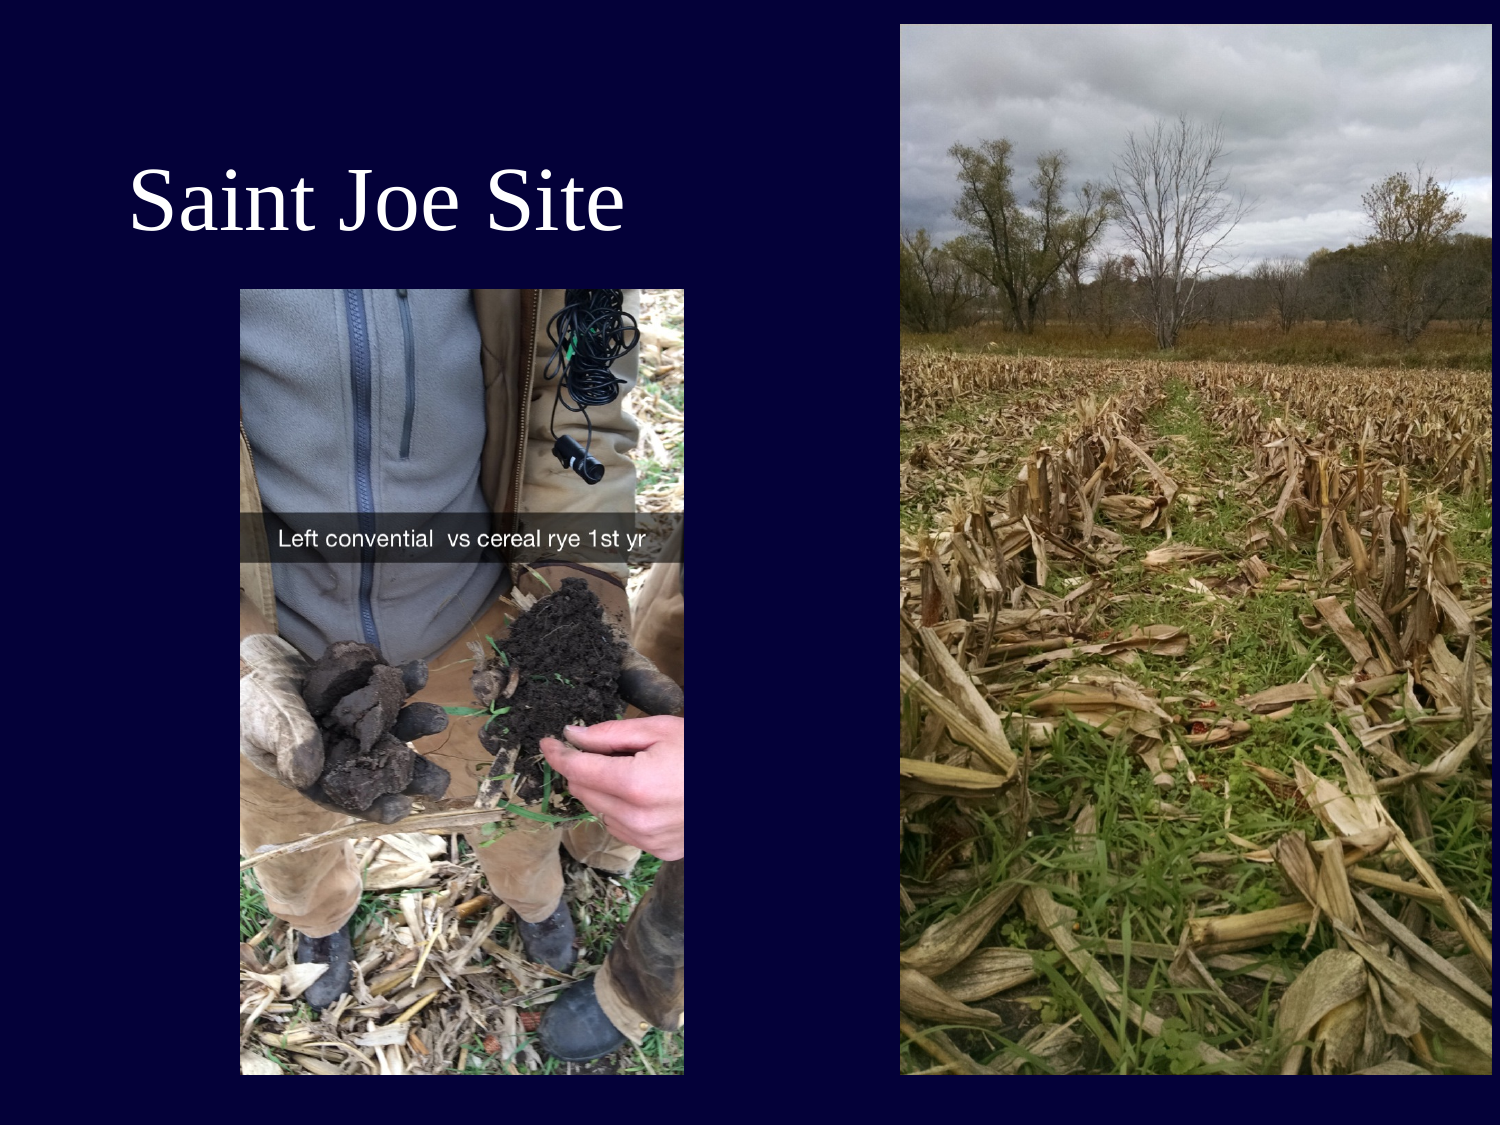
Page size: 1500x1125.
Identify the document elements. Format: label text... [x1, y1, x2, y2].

picture [899, 24, 1492, 1076]
picture [240, 289, 684, 1076]
title Saint Joe Site [112, 99, 894, 288]
